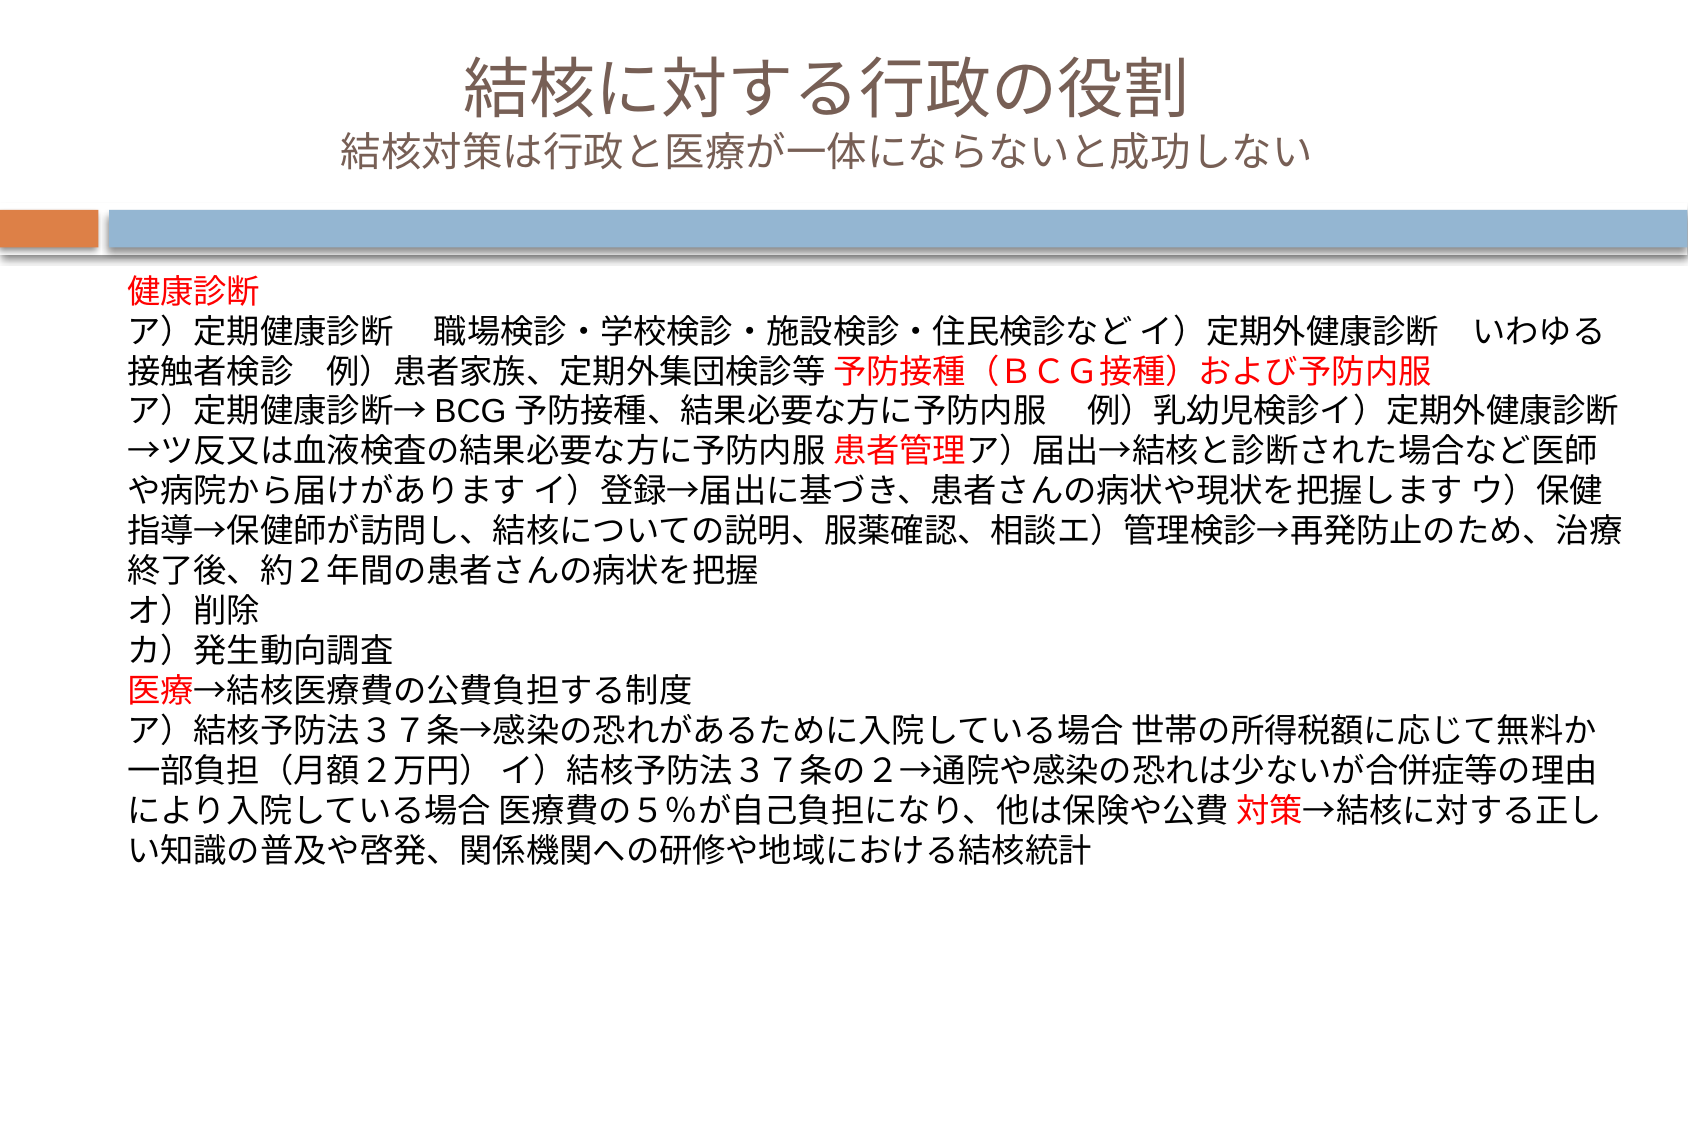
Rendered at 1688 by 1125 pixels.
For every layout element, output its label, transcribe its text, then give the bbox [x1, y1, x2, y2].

title 結核に対する行政の役割 結核対策は行政と医療が一体にならないと成功しない [74, 38, 1580, 263]
text_box 健康診断 ア）定期健康診断 職場検診・学校検診・施設検診・住民検診など イ）定期外健康診断 いわゆる接触者検診 例）患者家族、定期外集団検診等 予防接種（ＢＣＧ接種）および予防内服 ア）定期健康診断→BCG予防接種、結果必要な方に予防内服 例）乳幼児検診 イ）定期外健康診断→ツ反又は血液検査の結果必要な方に予防内服 患者管理 ア）届出→結核と診断された場合など医師や病院から届けがあります イ）登録→届出に基づき、患者さんの病状や現状を把握します ウ）保健指導→保健師が訪問し、結核についての説明、服薬確認、相談 エ）管理検診→再発防止のため、治療終了後、約２年間の患者さんの病状を把握 オ）削除 カ）発生動向調査 医療→結核医療費の公費負担する制度 ア）結核予防法３７条→感染の恐れがあるために入院している場合 世帯の所得税額に応じて無料か一部負担（月額２万円） イ）結核予防法３７条の２→通院や感染の恐れは少ないが合併症等の理由により入院している場合 医療費の５％が自己負担になり、他は保険や公費 対策→結核に対する正しい知識の普及や啓発、関係機関への研修や地域における結核統計 [112, 262, 1641, 877]
